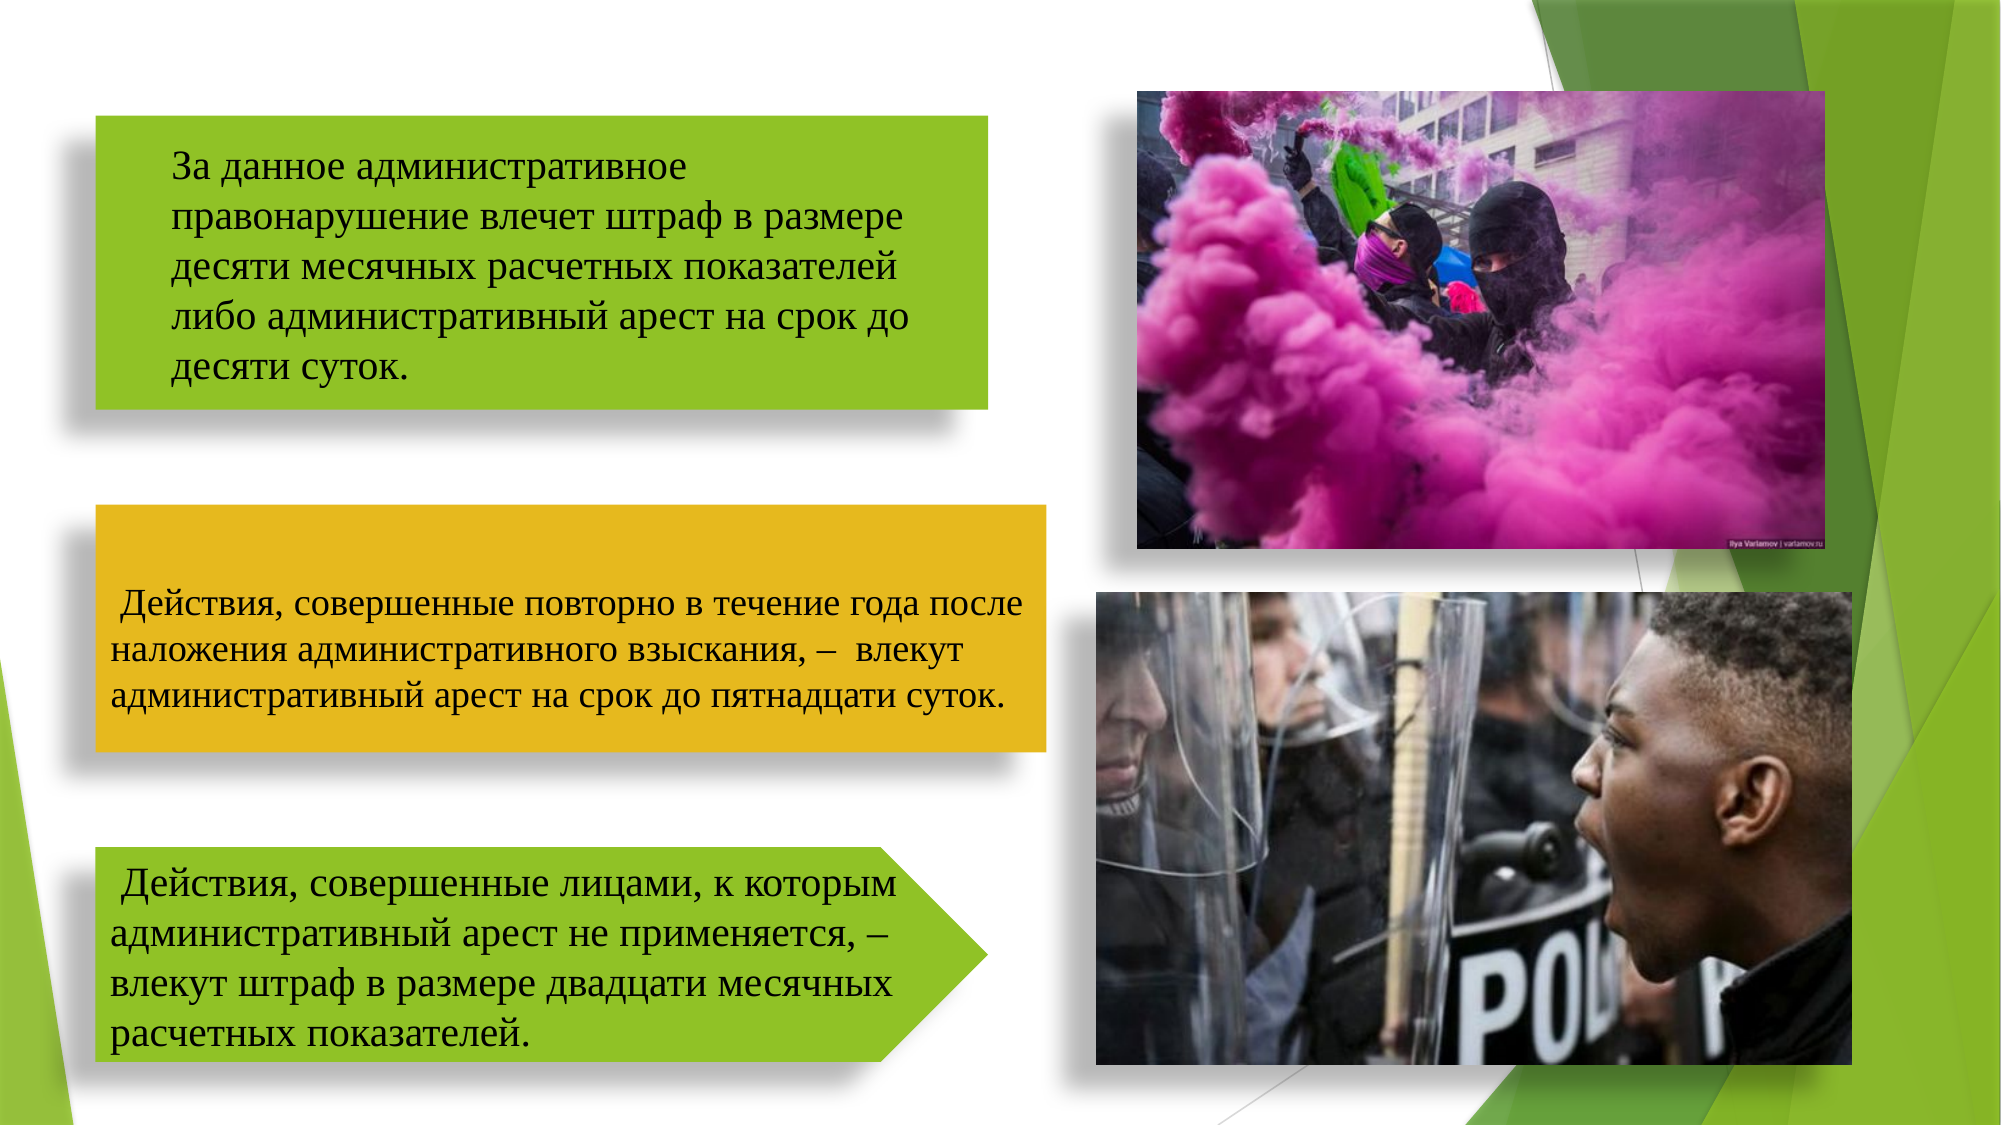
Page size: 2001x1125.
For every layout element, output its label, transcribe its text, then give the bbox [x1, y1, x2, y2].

text_box Действия, совершенные лицами, к которым административный арест не применяется, – влекут штраф в размере двадцати месячных расчетных показателей. [93, 845, 990, 1064]
picture [1136, 91, 1826, 550]
picture [1095, 591, 1852, 1065]
list Действия, совершенные повторно в течение года после наложения административного взыскания, – влекут административный арест на срок до пятнадцати суток. [94, 503, 1048, 754]
list За данное административное правонарушение влечет штраф в размере десяти месячных расчетных показателей либо административный арест на срок до десяти суток. [94, 114, 990, 411]
